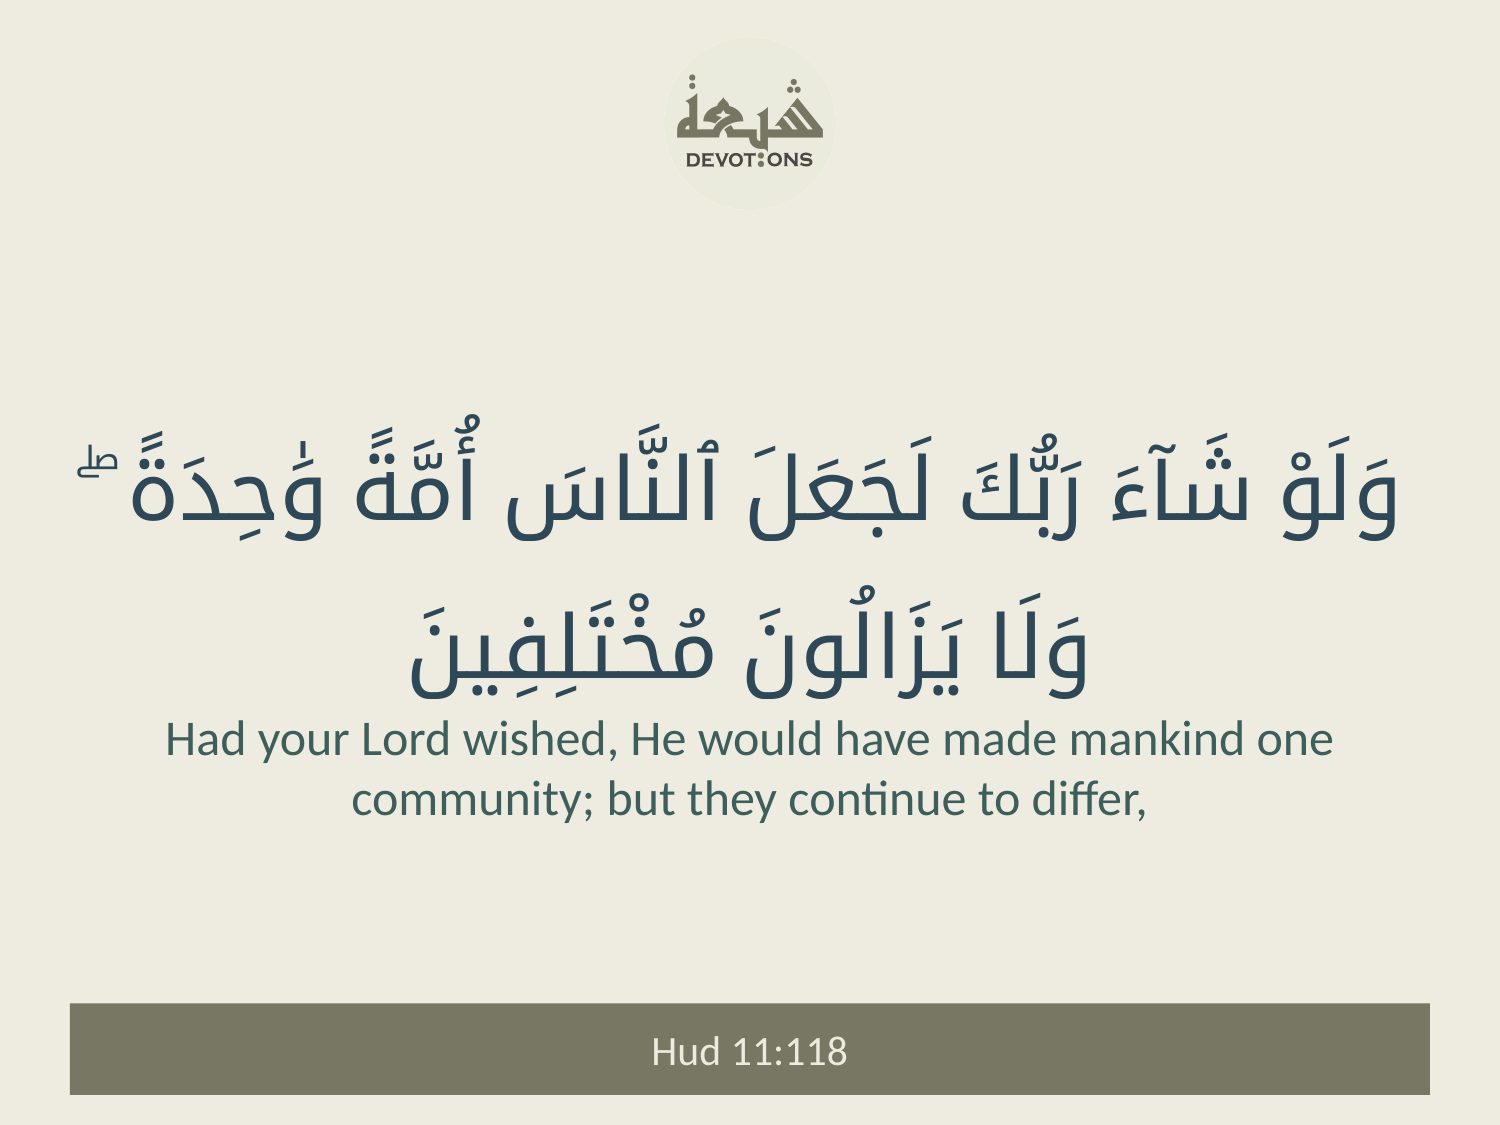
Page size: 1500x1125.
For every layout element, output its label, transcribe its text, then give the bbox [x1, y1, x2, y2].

picture [656, 29, 844, 203]
list وَلَوْ شَآءَ رَبُّكَ لَجَعَلَ ٱلنَّاسَ أُمَّةً وَٰحِدَةً ۖ وَلَا يَزَالُونَ مُخْتَلِفِينَ Had your Lord wished, He would have made mankind one community; but they continue to differ, [69, 203, 1430, 1003]
list Hud 11:118 [69, 1003, 1430, 1095]
